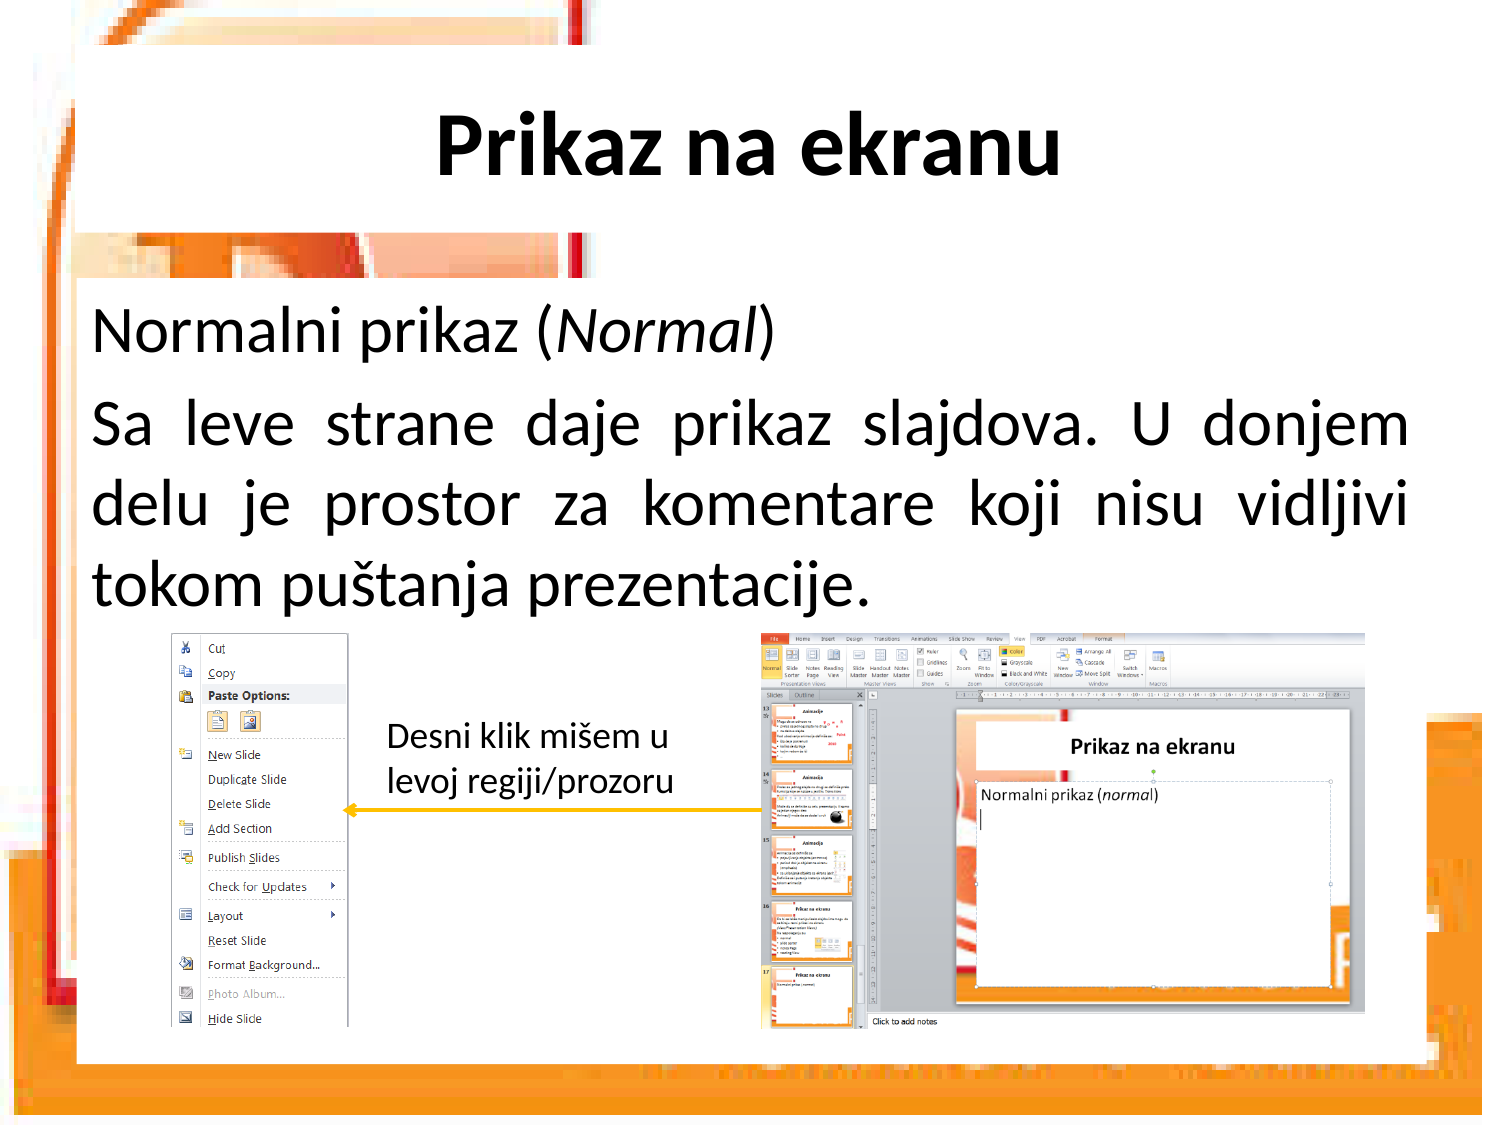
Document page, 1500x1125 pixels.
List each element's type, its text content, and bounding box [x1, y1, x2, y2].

picture [0, 0, 1500, 1125]
list Normalni prikaz (Normal) Sa leve strane daje prikaz slajdova. U donjem delu je prostor za komentare koji nisu vidljivi tokom puštanja prezentacije. [76, 278, 1427, 1065]
text_box Desni klik mišem u levoj regiji/prozoru [371, 704, 727, 807]
title Prikaz na ekranu [75, 45, 1425, 233]
